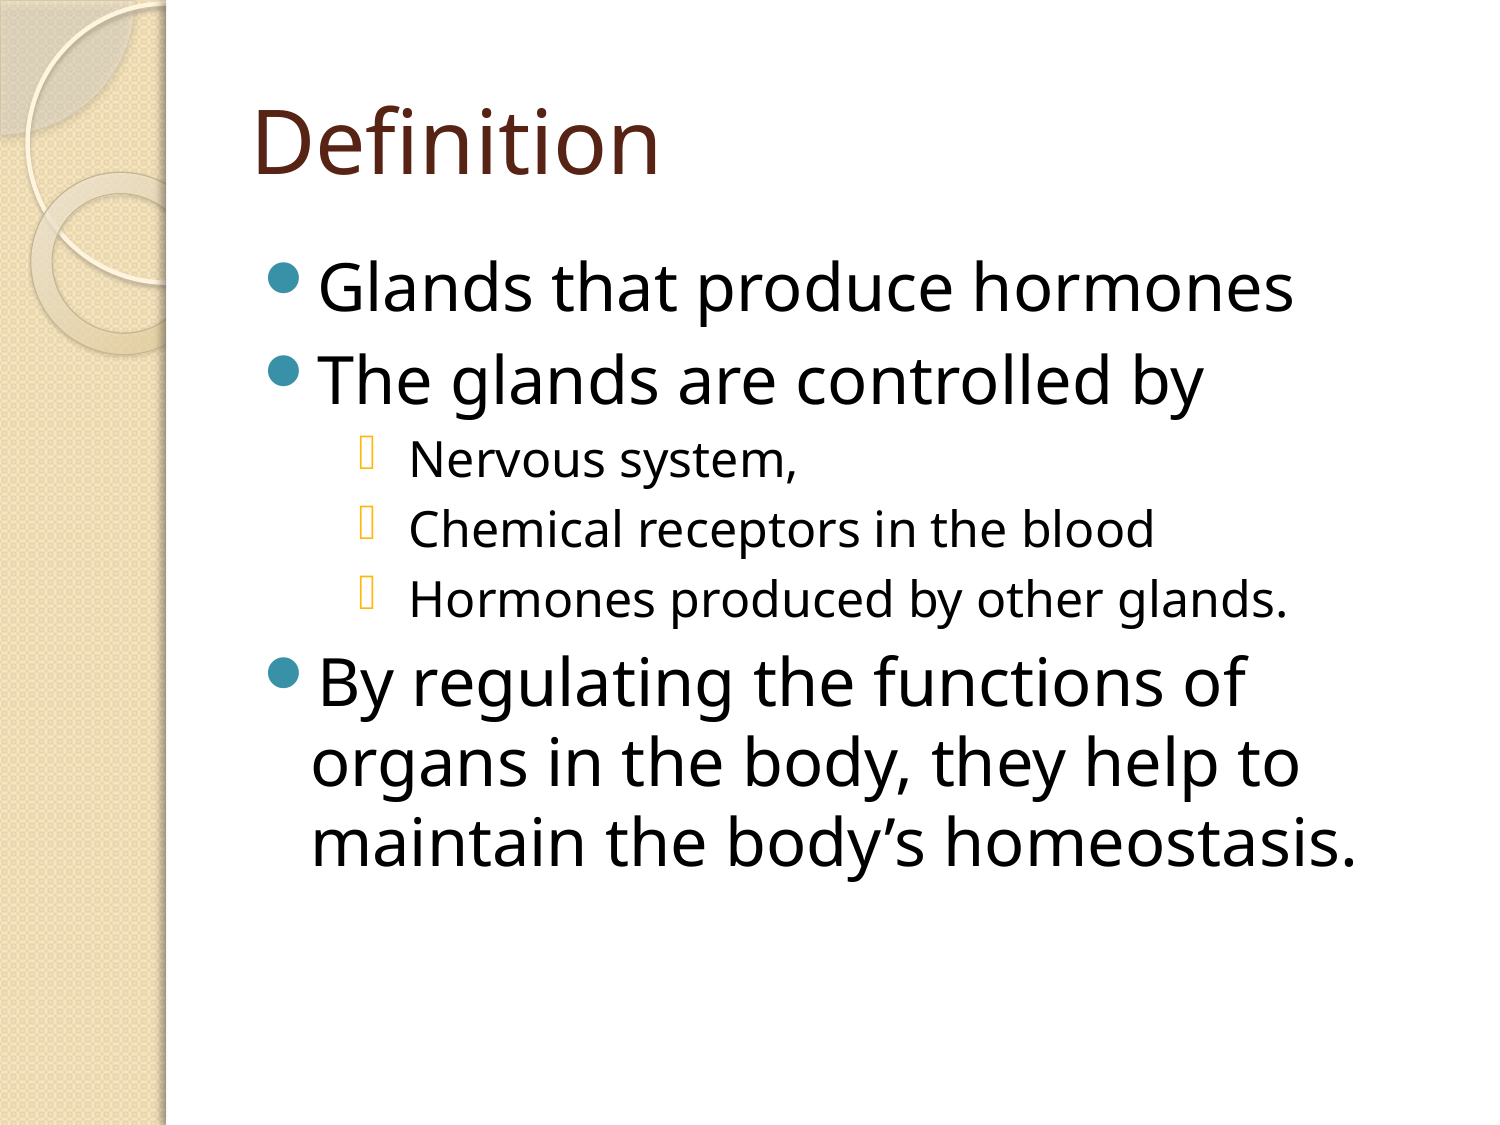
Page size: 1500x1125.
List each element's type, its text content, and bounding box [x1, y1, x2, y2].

title Definition [235, 45, 1466, 233]
list Glands that produce hormones The glands are controlled by Nervous system, Chemical receptors in the blood Hormones produced by other glands. By regulating the functions of organs in the body, they help to maintain the body’s homeostasis. [235, 237, 1466, 1025]
